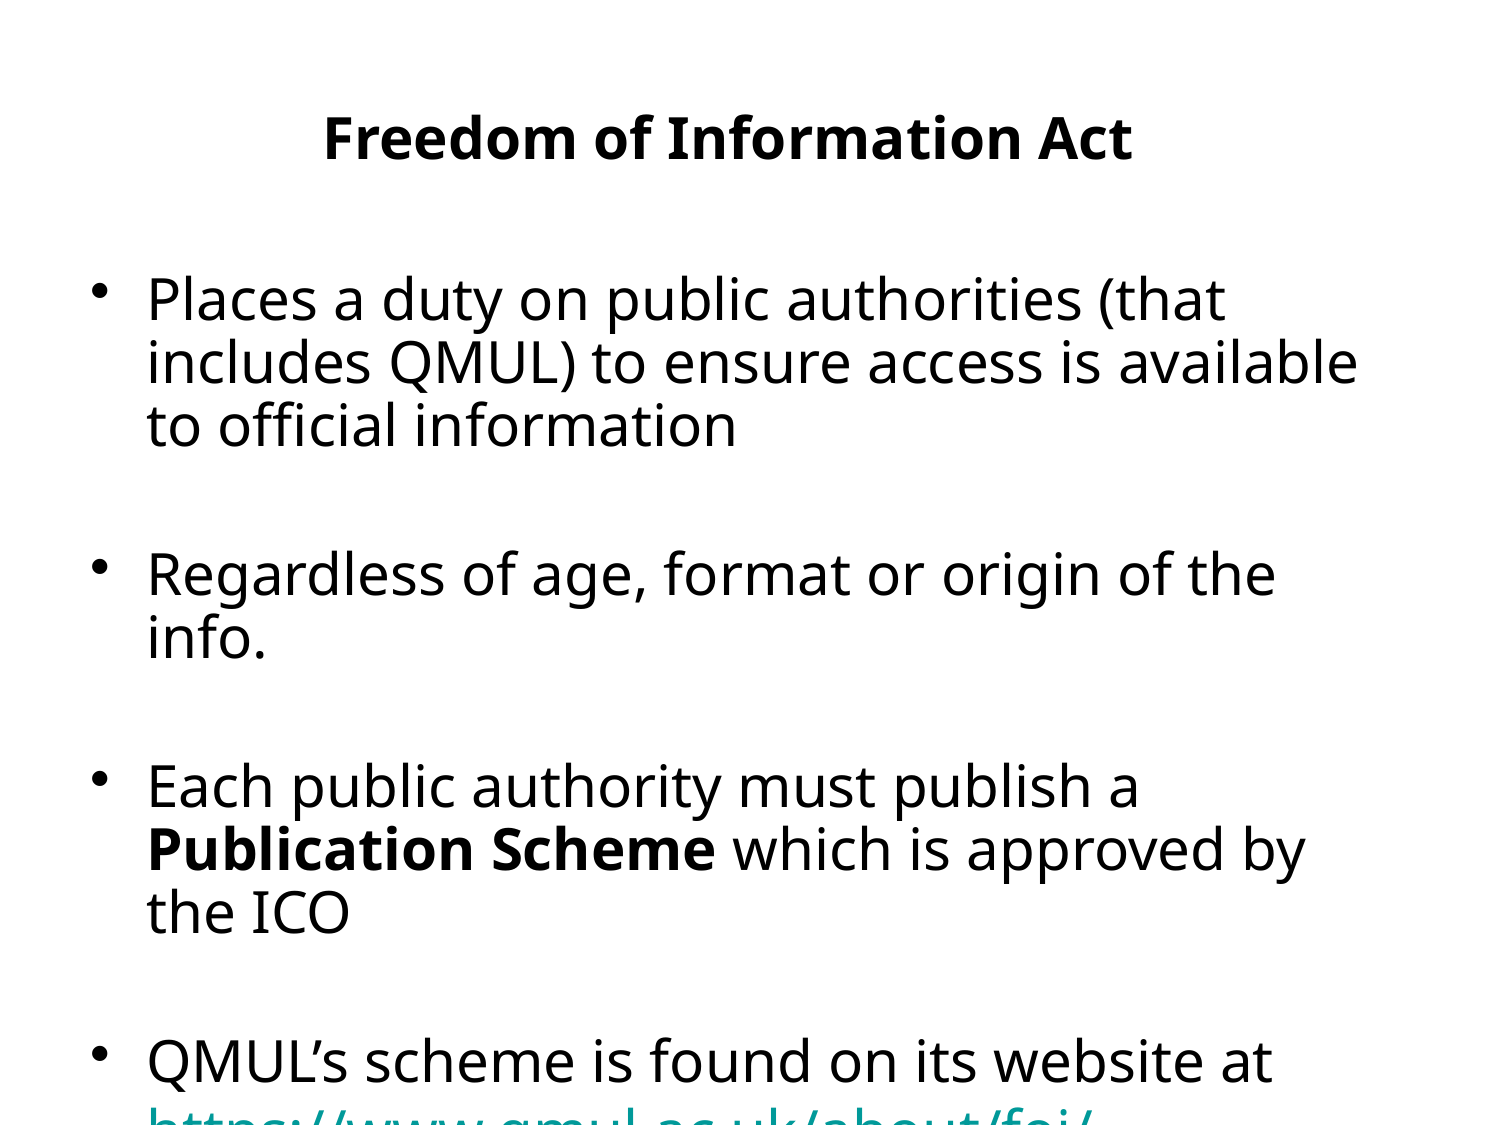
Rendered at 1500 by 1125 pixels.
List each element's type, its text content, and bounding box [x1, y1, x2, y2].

list Places a duty on public authorities (that includes QMUL) to ensure access is available to official information Regardless of age, format or origin of the info. Each public authority must publish a Publication Scheme which is approved by the ICO QMUL’s scheme is found on its website at https://www.qmul.ac.uk/about/foi/ [75, 262, 1425, 1083]
title Freedom of Information Act [53, 42, 1404, 231]
